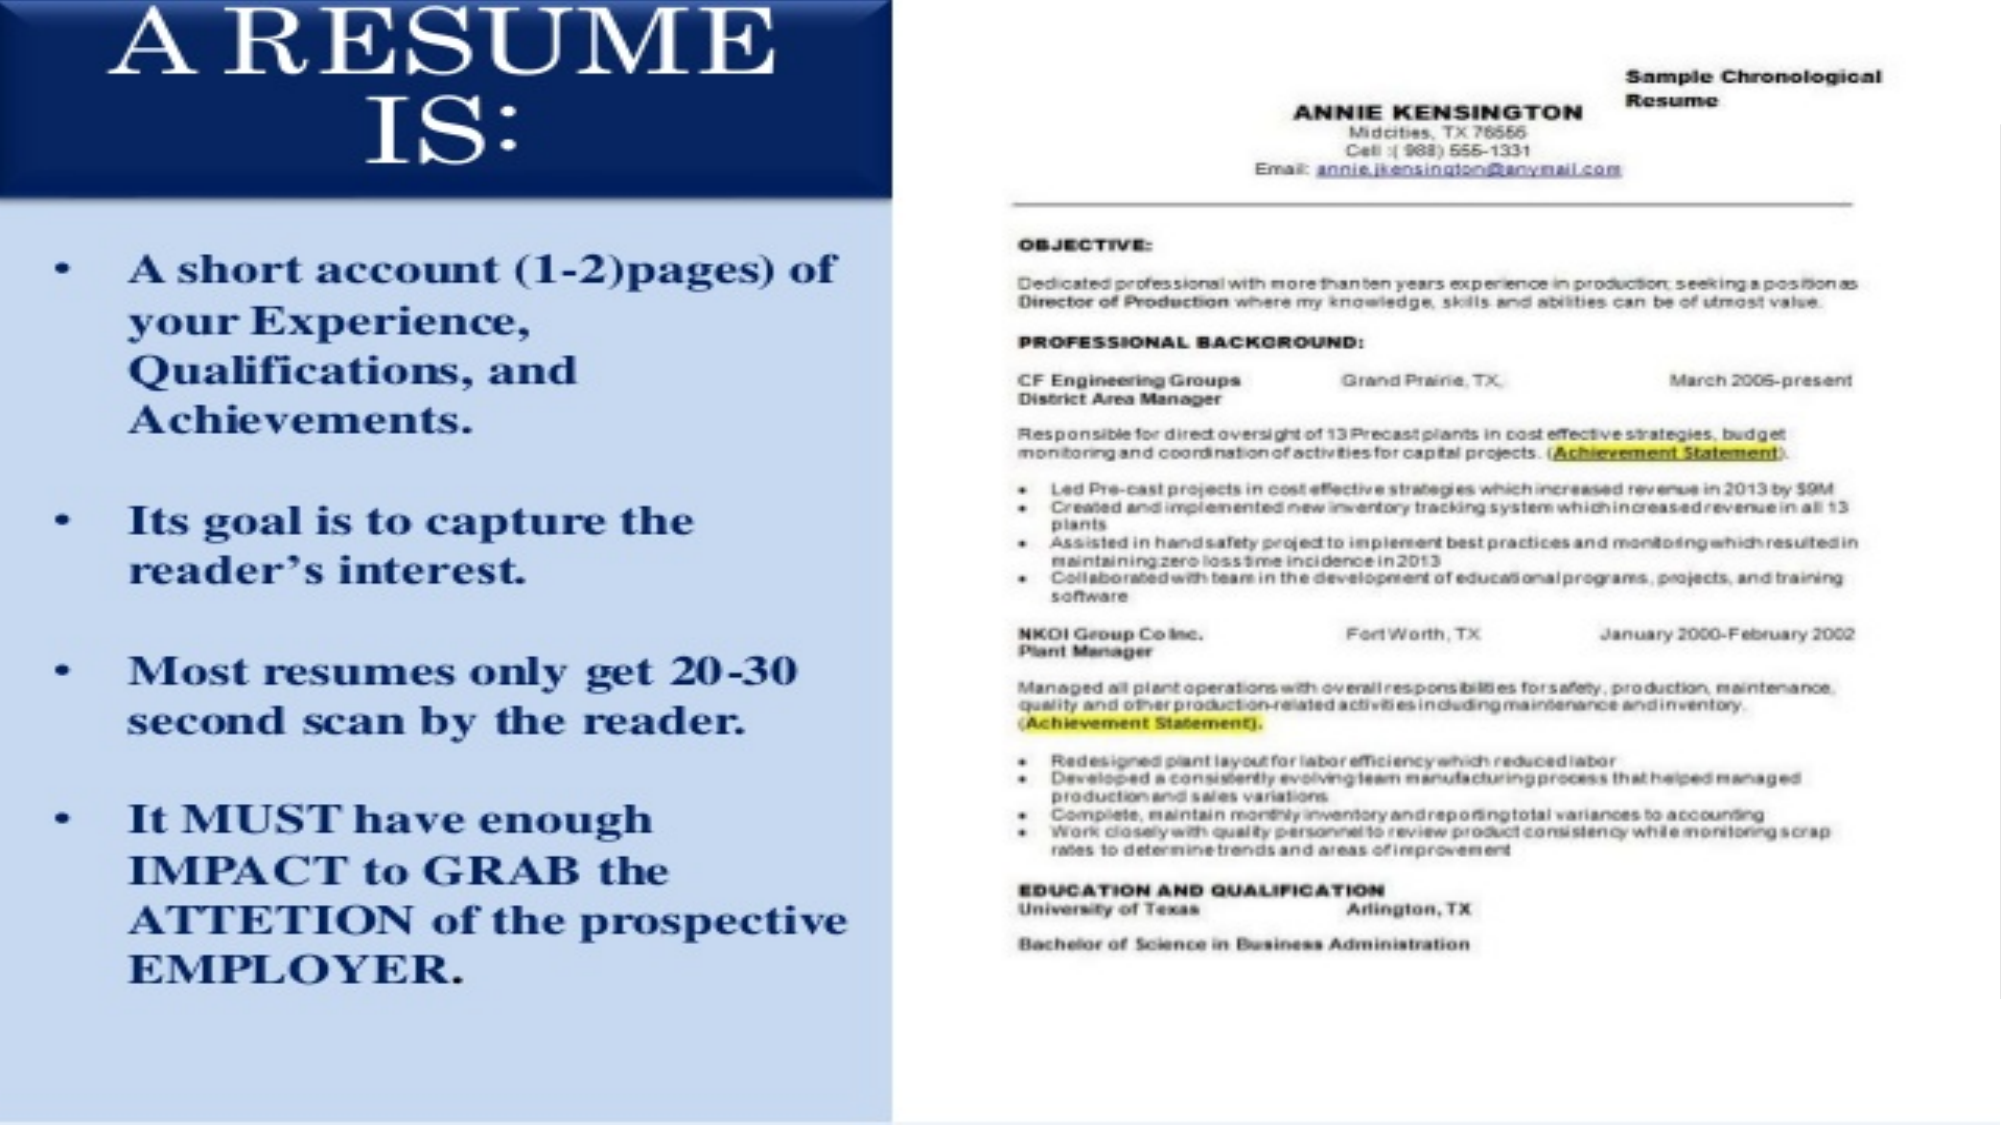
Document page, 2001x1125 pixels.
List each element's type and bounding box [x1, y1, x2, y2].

list [0, 0, 2000, 1125]
